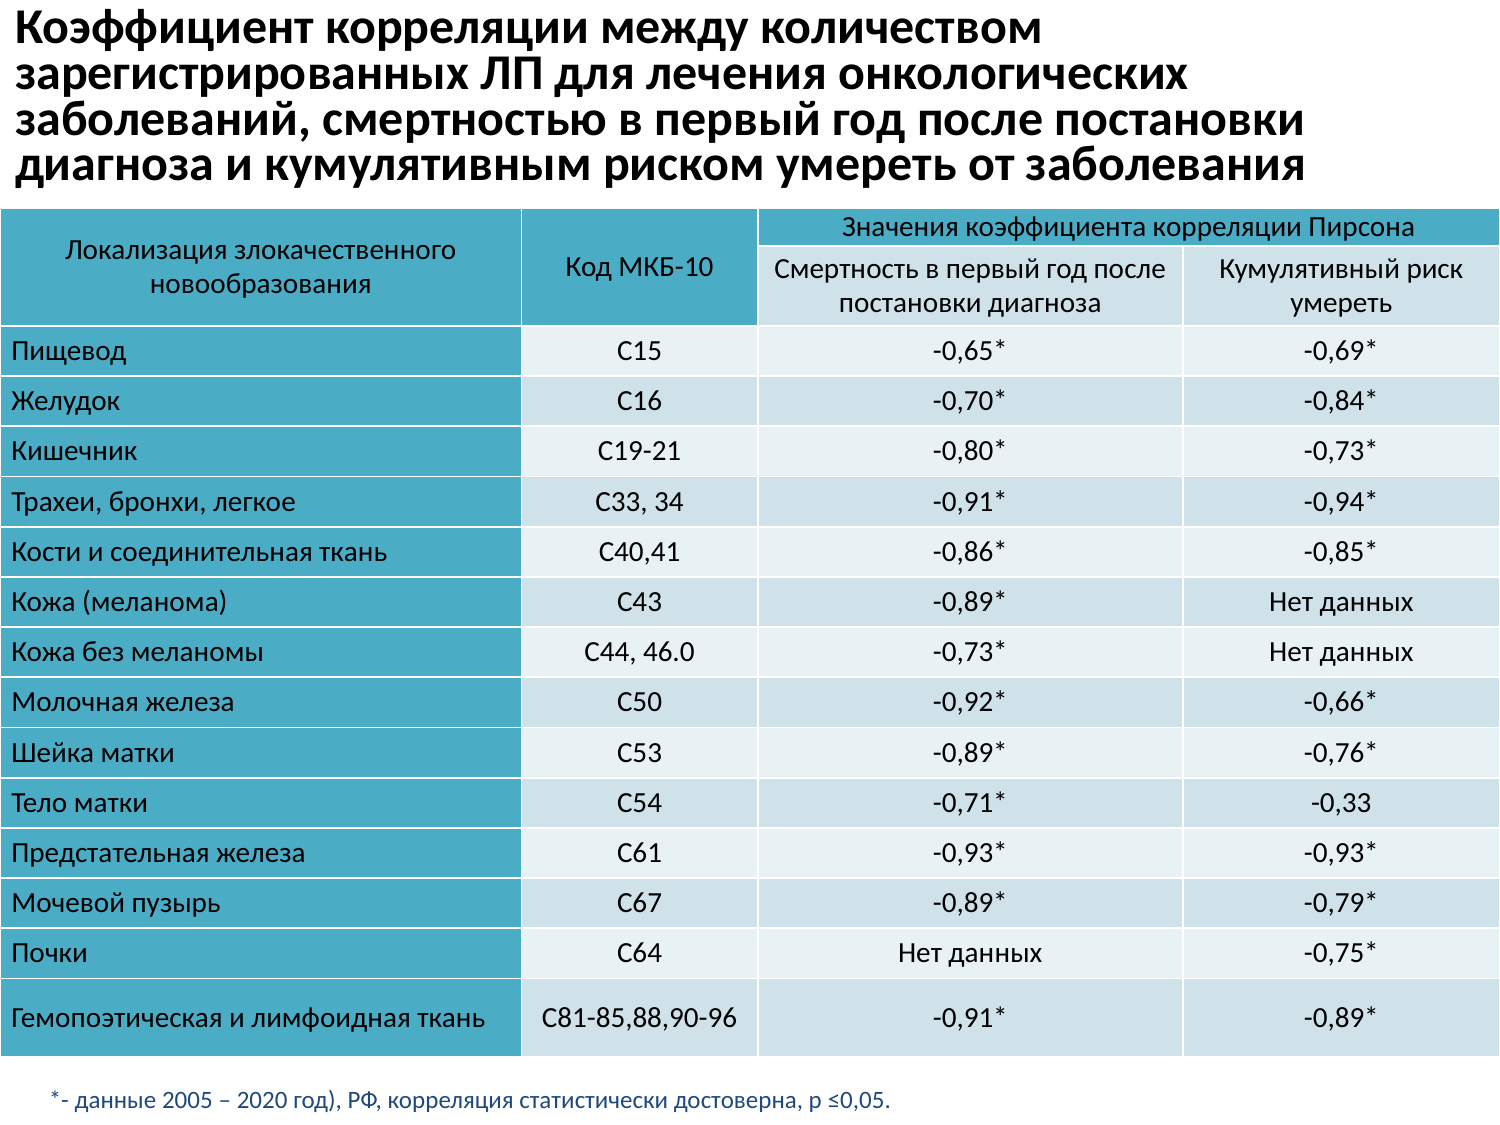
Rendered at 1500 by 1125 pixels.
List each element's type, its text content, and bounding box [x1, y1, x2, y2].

table_header Локализация злокачественного новообразования [1, 209, 521, 325]
table_cell Предстательная железа [1, 829, 521, 877]
table_cell Шейка матки [1, 728, 521, 777]
table_cell -0,73* [1184, 427, 1499, 476]
table_cell -0,92* [759, 678, 1182, 727]
table_cell -0,71* [759, 779, 1182, 827]
table_cell -0,93* [1184, 829, 1499, 877]
table_cell -0,76* [1184, 728, 1499, 777]
table_cell -0,70* [759, 377, 1182, 425]
table_cell Кумулятивный риск умереть [1184, 247, 1499, 325]
table_cell Смертность в первый год после постановки диагноза [759, 247, 1182, 325]
table_cell Кожа (меланома) [1, 578, 521, 626]
table_cell C61 [522, 829, 757, 877]
table_cell Молочная железа [1, 678, 521, 727]
table_cell -0,89* [759, 879, 1182, 927]
table_cell -0,75* [1184, 929, 1499, 978]
table_cell -0,85* [1184, 528, 1499, 576]
table_cell Почки [1, 929, 521, 978]
table_cell C64 [522, 929, 757, 978]
table_cell Кости и соединительная ткань [1, 528, 521, 576]
table_cell -0,33 [1184, 779, 1499, 827]
table_cell -0,80* [759, 427, 1182, 476]
table_cell -0,69* [1184, 327, 1499, 375]
table_header Значения коэффициента корреляции Пирсона [759, 209, 1499, 245]
table_cell Трахеи, бронхи, легкое [1, 477, 521, 526]
table_cell -0,91* [759, 477, 1182, 526]
table_cell C53 [522, 728, 757, 777]
table_cell С15 [522, 327, 757, 375]
table_cell -0,89* [759, 728, 1182, 777]
table_cell -0,73* [759, 628, 1182, 676]
table_cell -0,86* [759, 528, 1182, 576]
table_cell Тело матки [1, 779, 521, 827]
table_cell С16 [522, 377, 757, 425]
table_cell C50 [522, 678, 757, 727]
table_cell Нет данных [759, 929, 1182, 978]
table_cell -0,89* [759, 578, 1182, 626]
table_cell Пищевод [1, 327, 521, 375]
table_cell -0,66* [1184, 678, 1499, 727]
table_cell C19-21 [522, 427, 757, 476]
table_cell -0,94* [1184, 477, 1499, 526]
table_cell Кишечник [1, 427, 521, 476]
table_cell C44, 46.0 [522, 628, 757, 676]
table_cell -0,91* [759, 979, 1182, 1056]
table_cell C67 [522, 879, 757, 927]
table_cell Кожа без меланомы [1, 628, 521, 676]
table_cell -0,65* [759, 327, 1182, 375]
table_cell -0,79* [1184, 879, 1499, 927]
table_cell Нет данных [1184, 628, 1499, 676]
table_cell C33, 34 [522, 477, 757, 526]
text_box Коэффициент корреляции между количеством зарегистрированных ЛП для лечения онкологических заболеваний, смертностью в первый год после постановки диагноза и кумулятивным риском умереть от заболевания [0, 0, 1500, 208]
table_cell C54 [522, 779, 757, 827]
table_cell Гемопоэтическая и лимфоидная ткань [1, 979, 521, 1056]
table_cell C43 [522, 578, 757, 626]
table_cell -0,93* [759, 829, 1182, 877]
table_header Код МКБ-10 [522, 209, 757, 325]
table_cell C81-85,88,90-96 [522, 979, 757, 1056]
table_cell Нет данных [1184, 578, 1499, 626]
table_cell Мочевой пузырь [1, 879, 521, 927]
text_box *- данные 2005 – 2020 год), РФ, корреляция статистически достоверна, р ≤0,05. [34, 1058, 908, 1122]
table_cell Желудок [1, 377, 521, 425]
table_cell -0,89* [1184, 979, 1499, 1056]
table_cell C40,41 [522, 528, 757, 576]
table_cell -0,84* [1184, 377, 1499, 425]
